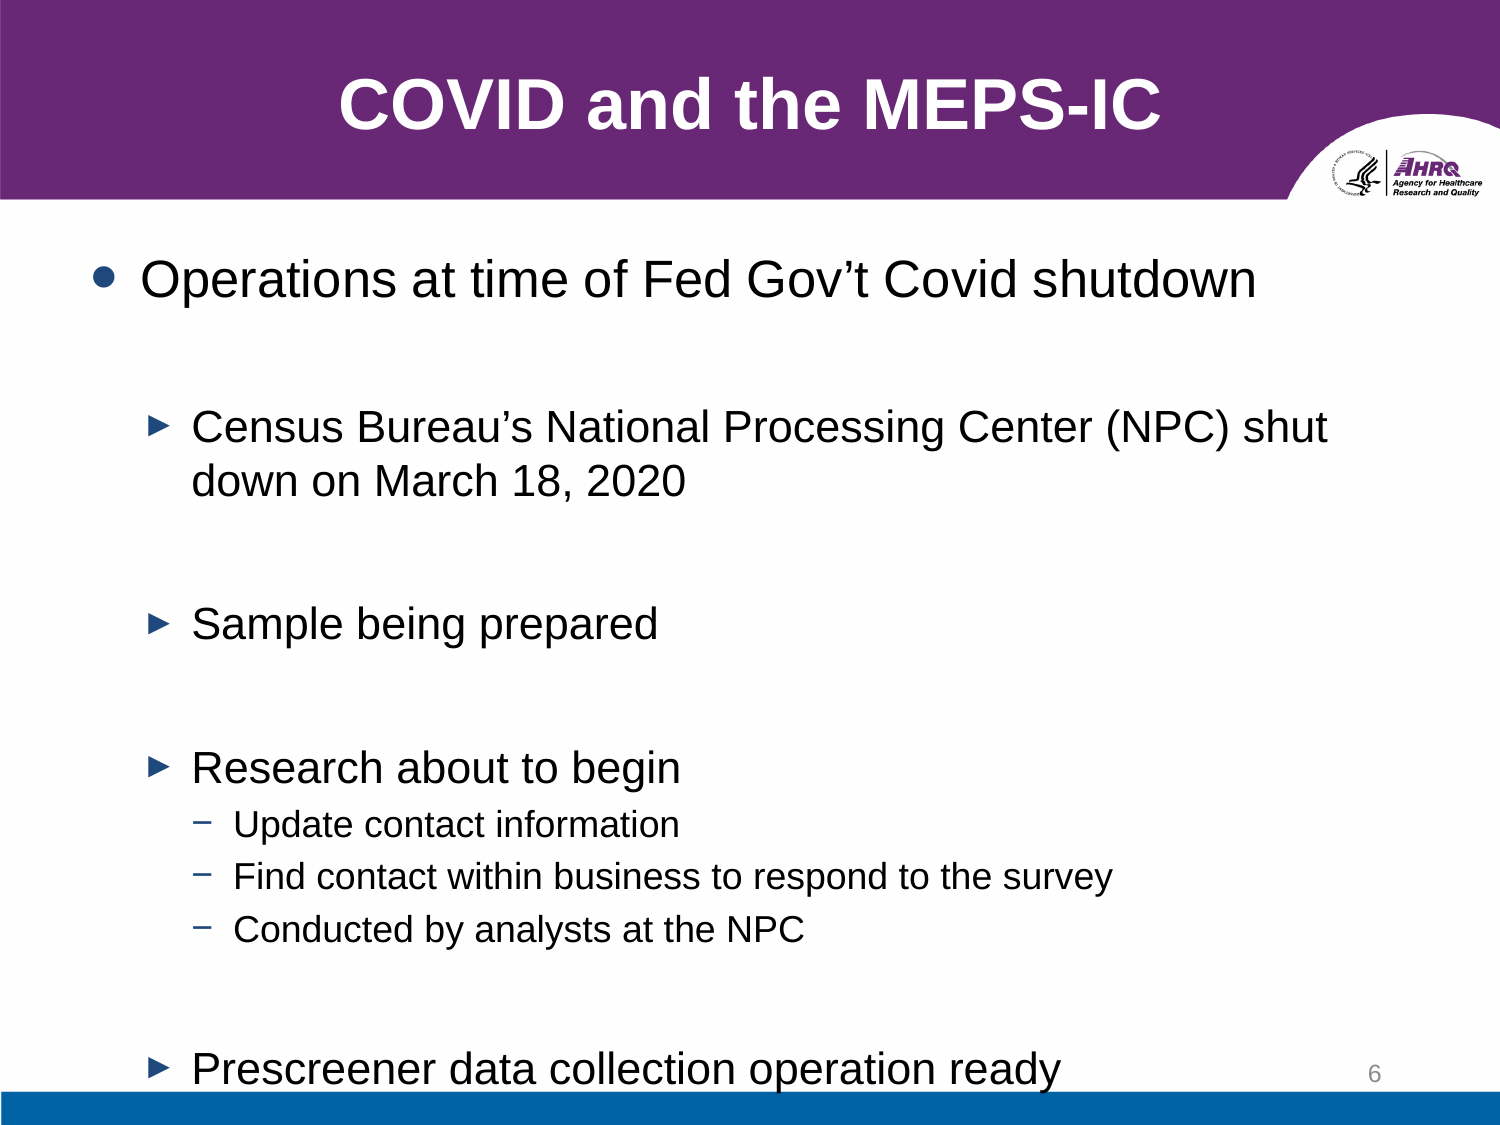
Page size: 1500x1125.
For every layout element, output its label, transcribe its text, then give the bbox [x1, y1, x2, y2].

list Operations at time of Fed Gov’t Covid shutdown Census Bureau’s National Processing Center (NPC) shut down on March 18, 2020 Sample being prepared Research about to begin Update contact information Find contact within business to respond to the survey Conducted by analysts at the NPC Prescreener data collection operation ready [75, 237, 1425, 1103]
picture [0, 0, 1500, 1125]
slide_number 6 [1059, 1042, 1397, 1103]
title COVID and the MEPS-IC [206, 50, 1294, 152]
